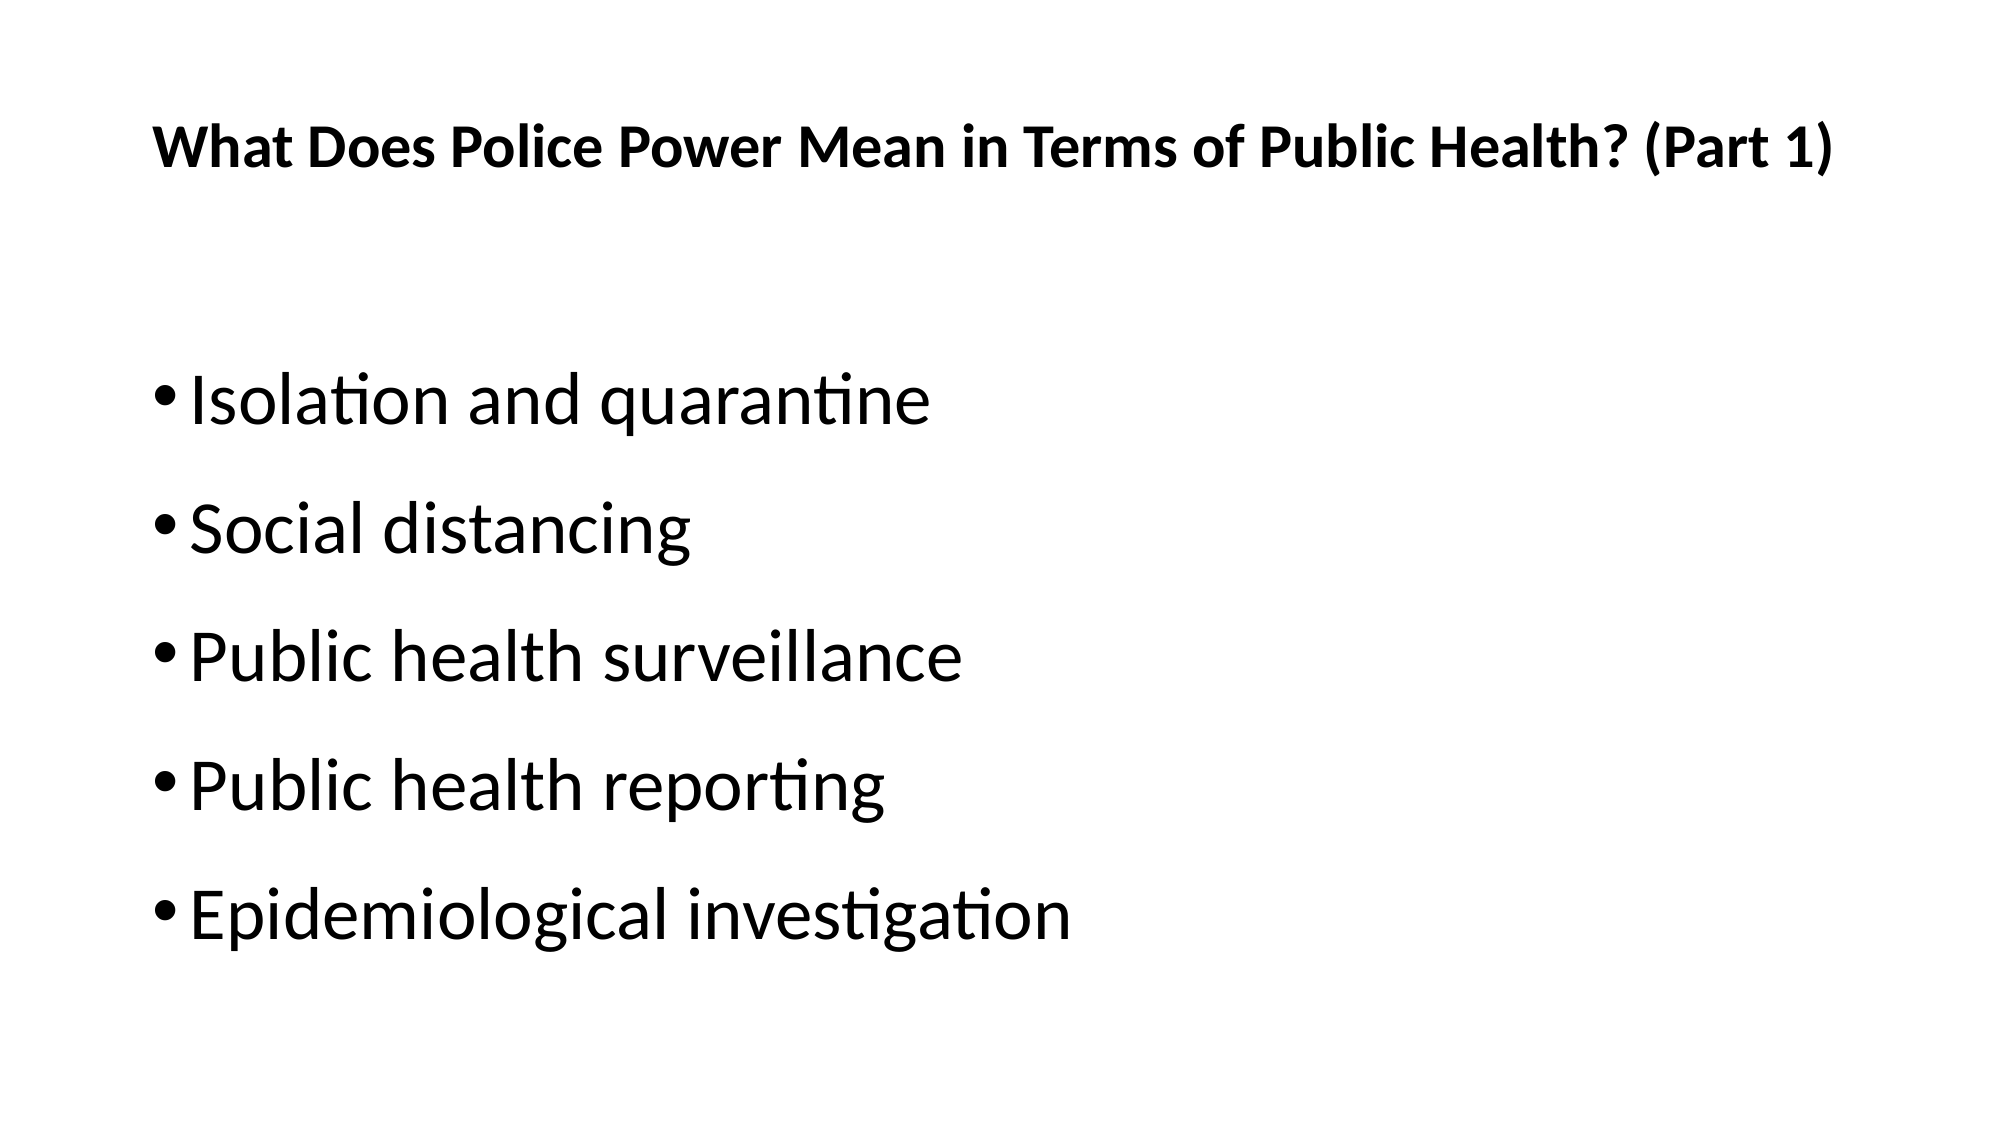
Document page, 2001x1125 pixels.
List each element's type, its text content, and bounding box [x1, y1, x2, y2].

list Isolation and quarantine Social distancing Public health surveillance Public health reporting Epidemiological investigation [137, 323, 1863, 1014]
title What Does Police Power Mean in Terms of Public Health? (Part 1) [137, 106, 1863, 323]
